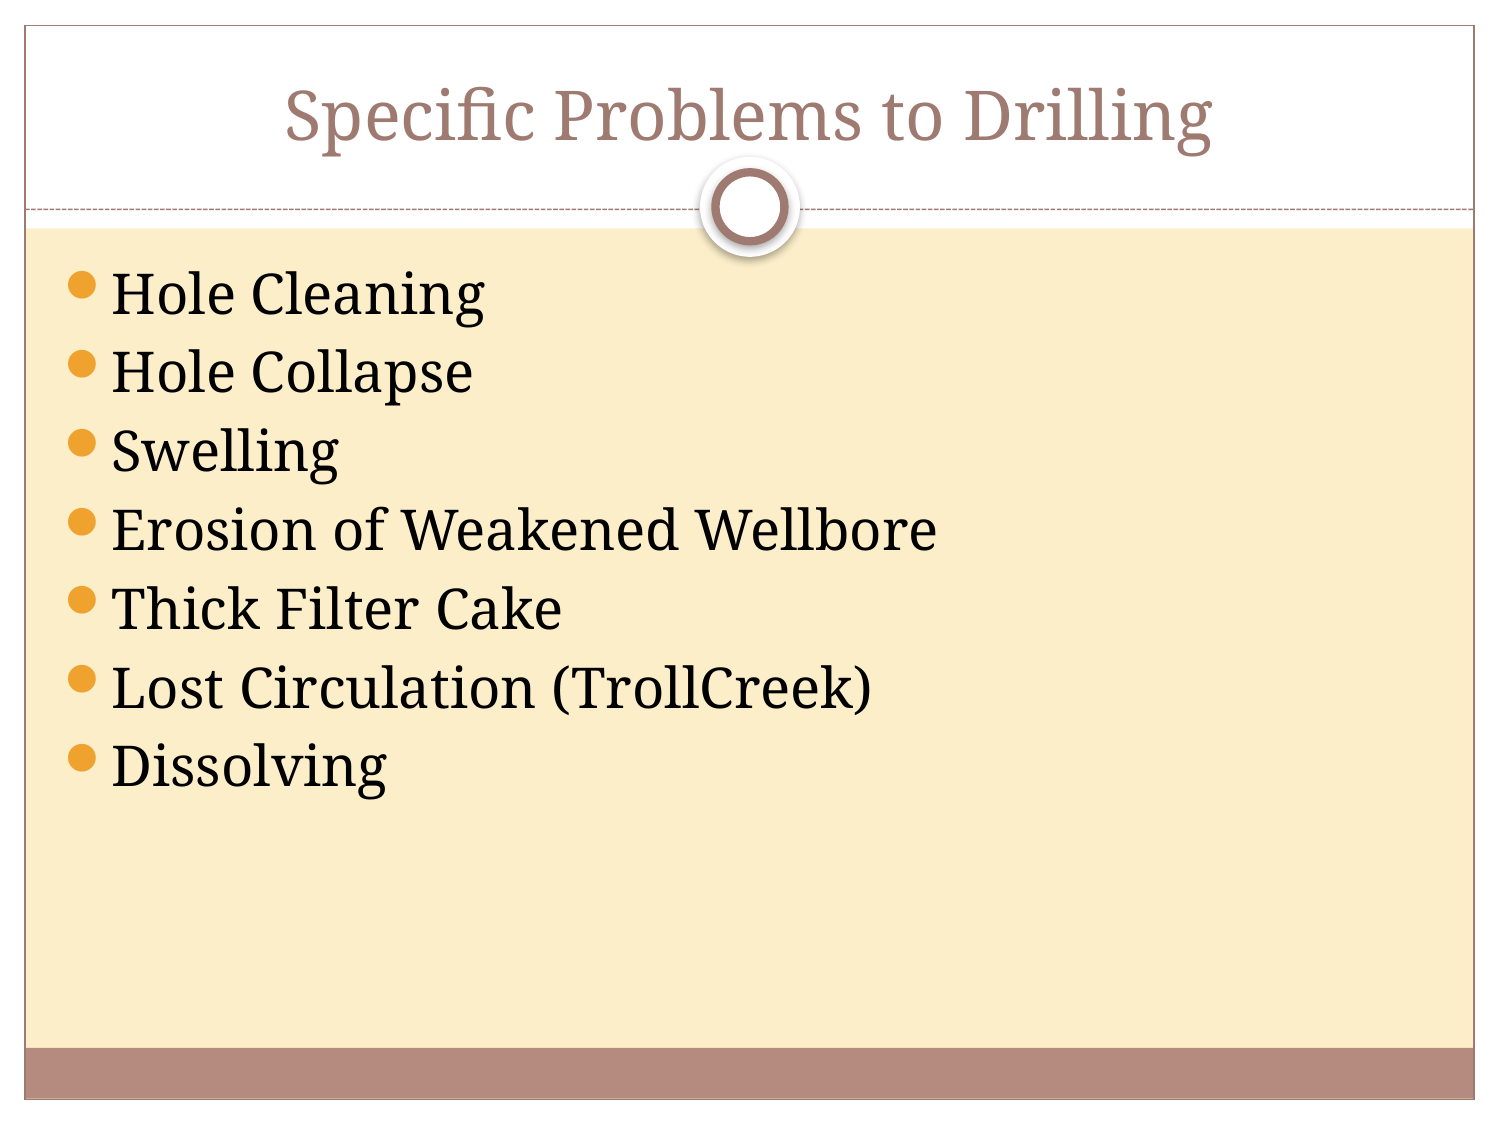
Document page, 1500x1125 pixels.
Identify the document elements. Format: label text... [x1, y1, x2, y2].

list Hole Cleaning Hole Collapse Swelling Erosion of Weakened Wellbore Thick Filter Cake Lost Circulation (TrollCreek) Dissolving [49, 250, 1445, 1001]
title Specific Problems to Drilling [49, 37, 1450, 162]
